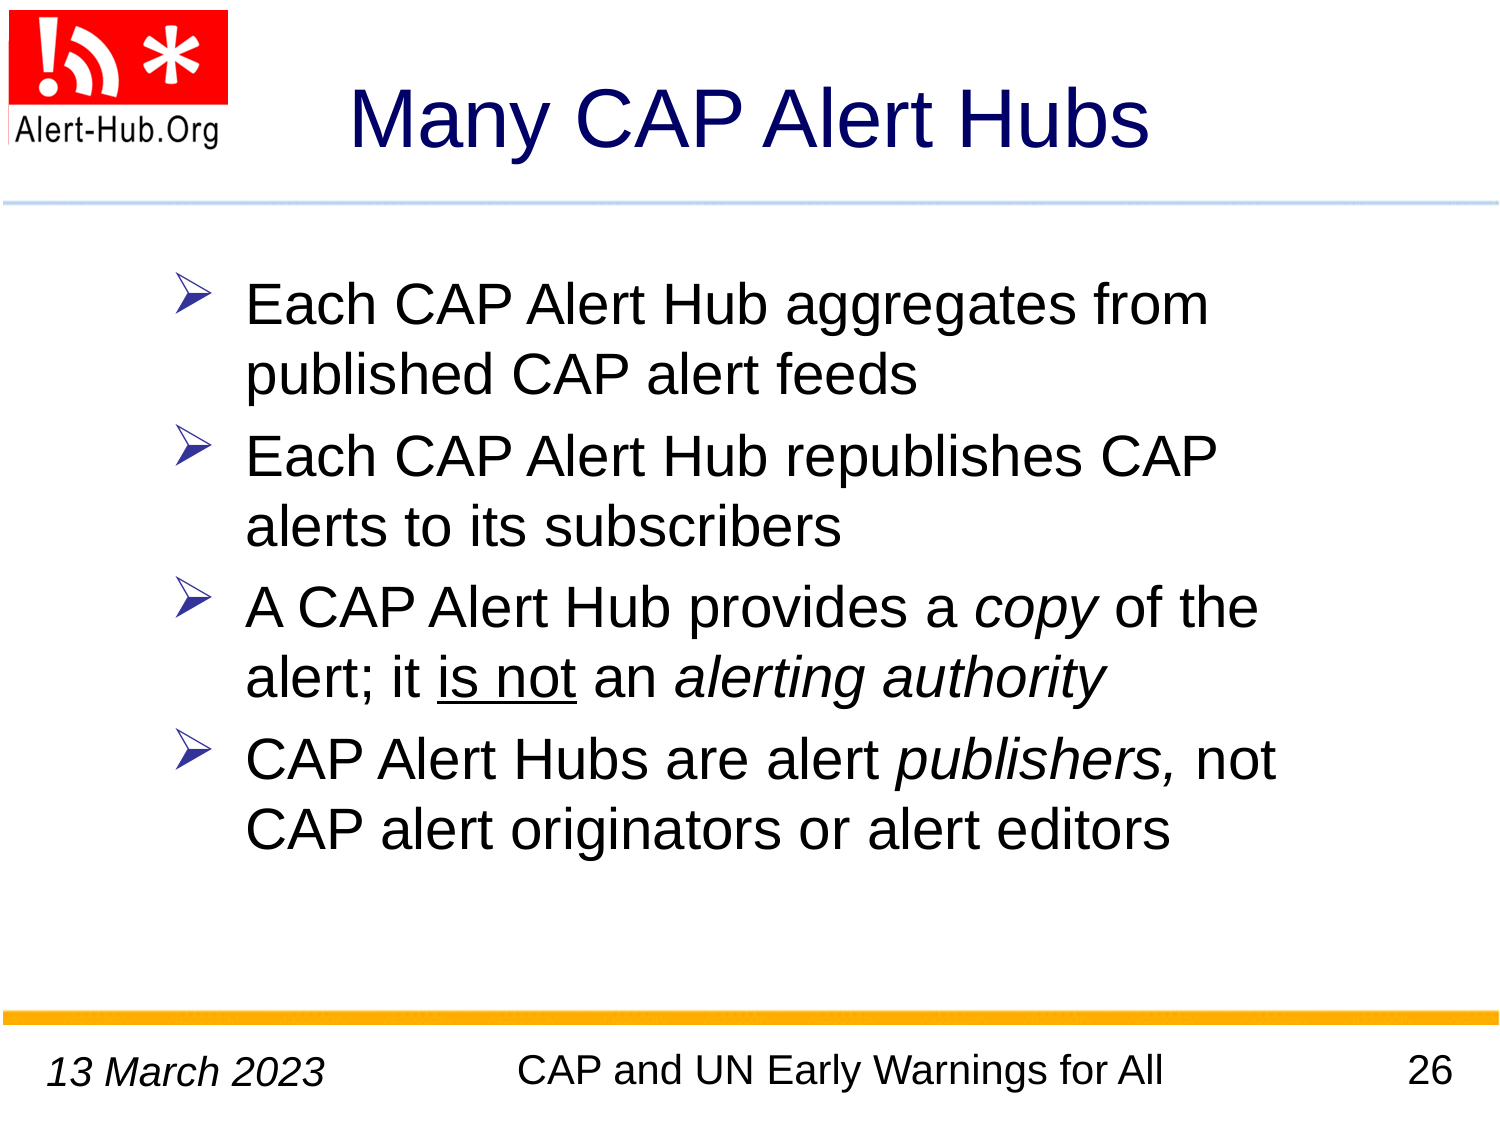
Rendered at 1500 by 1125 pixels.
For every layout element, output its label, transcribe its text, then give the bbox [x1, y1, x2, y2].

picture [0, 1, 1500, 1124]
slide_number 26 [1389, 1034, 1469, 1110]
title Many CAP Alert Hubs [184, 42, 1316, 186]
list Each CAP Alert Hub aggregates from published CAP alert feeds Each CAP Alert Hub republishes CAP alerts to its subscribers A CAP Alert Hub provides a copy of the alert; it is not an alerting authority CAP Alert Hubs are alert publishers, not CAP alert originators or alert editors [155, 258, 1350, 960]
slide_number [31, 1037, 502, 1113]
footer CAP and UN Early Warnings for All [501, 1034, 1389, 1110]
